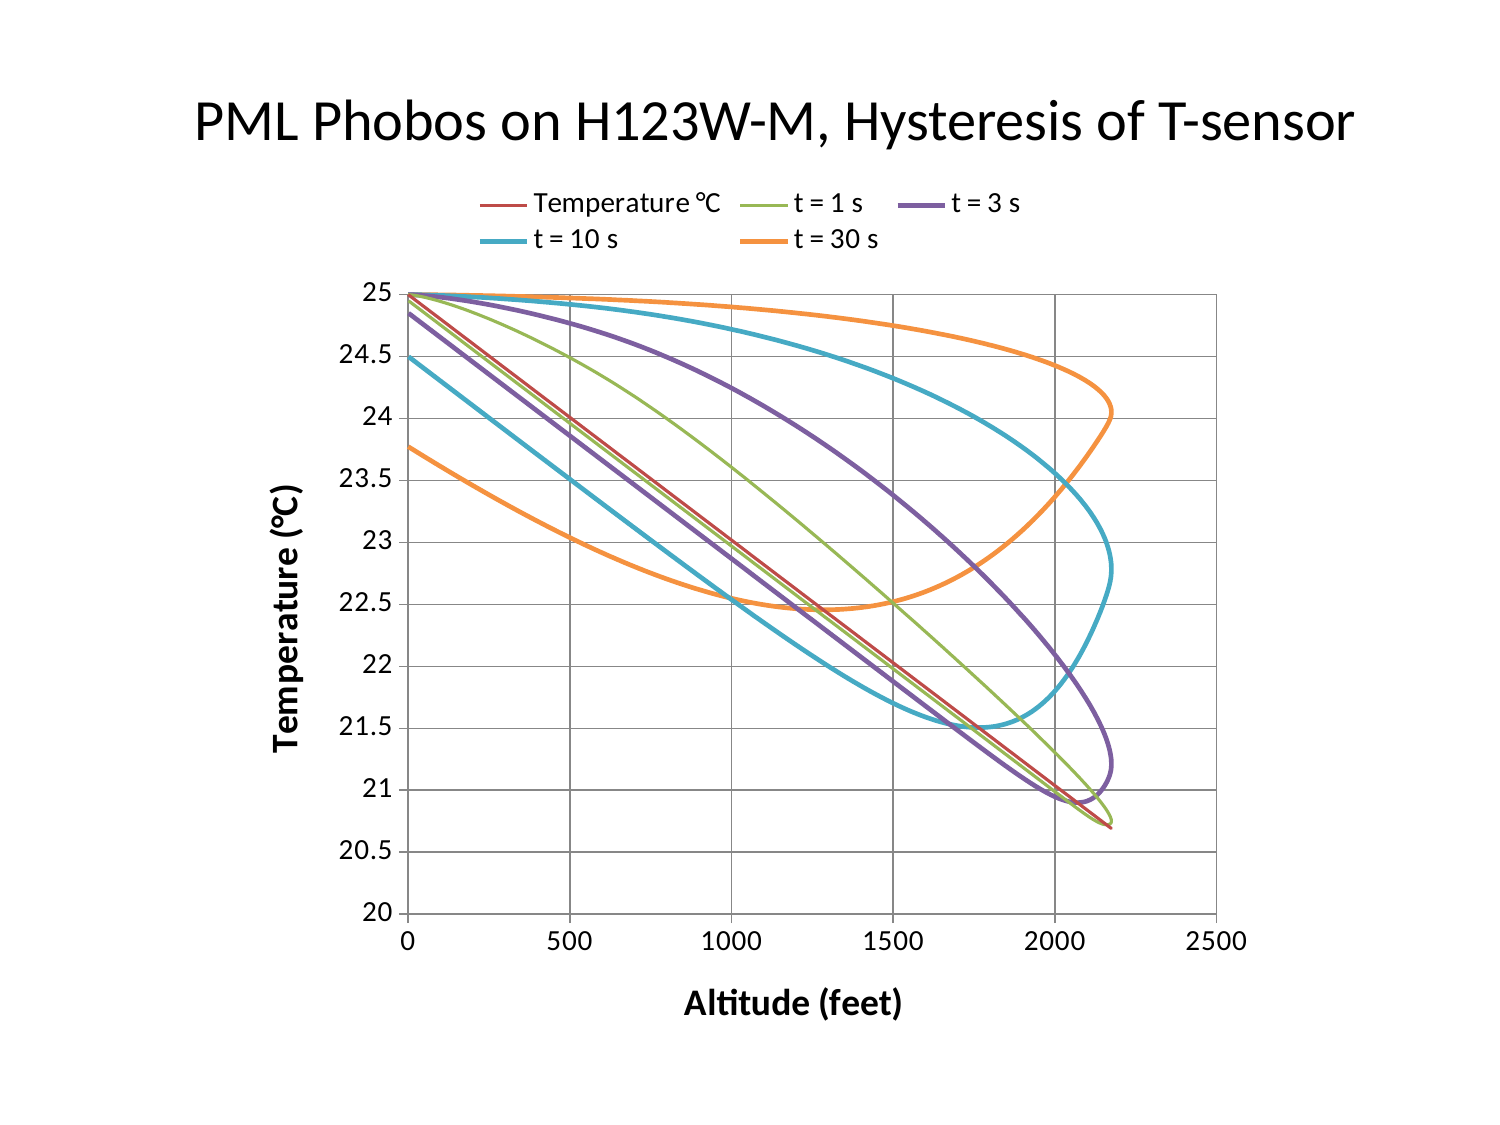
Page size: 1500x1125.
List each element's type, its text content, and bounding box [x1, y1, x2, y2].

chart [230, 173, 1269, 1062]
text_box PML Phobos on H123W-M, Hysteresis of T-sensor [179, 75, 1372, 160]
